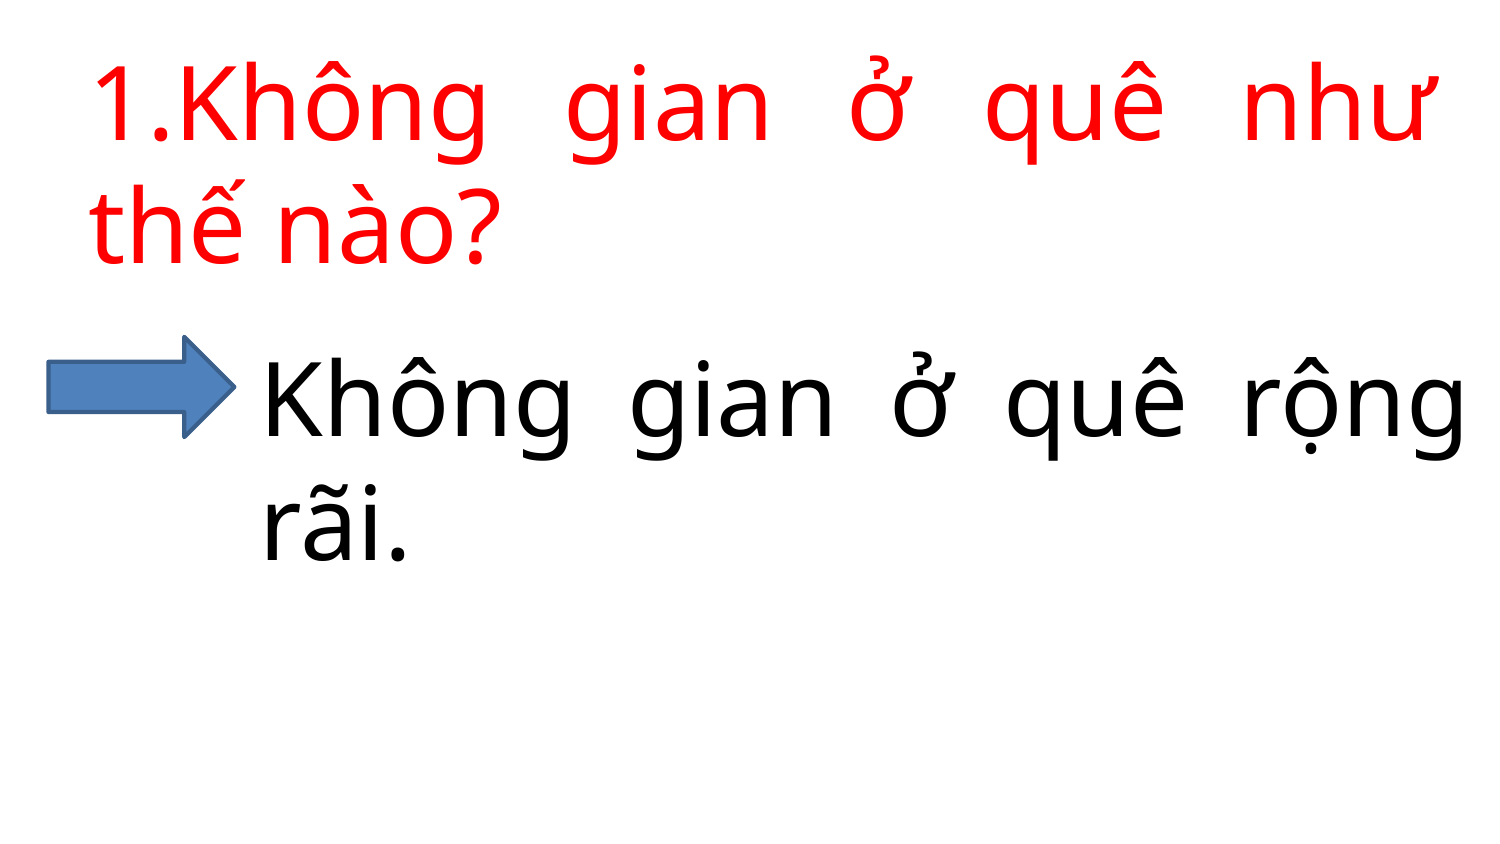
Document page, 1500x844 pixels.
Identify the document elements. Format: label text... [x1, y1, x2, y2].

text_box 1.Không gian ở quê như thế nào? [76, 31, 1449, 290]
text_box [46, 334, 237, 440]
text_box Không gian ở quê rộng rãi. [248, 328, 1482, 587]
